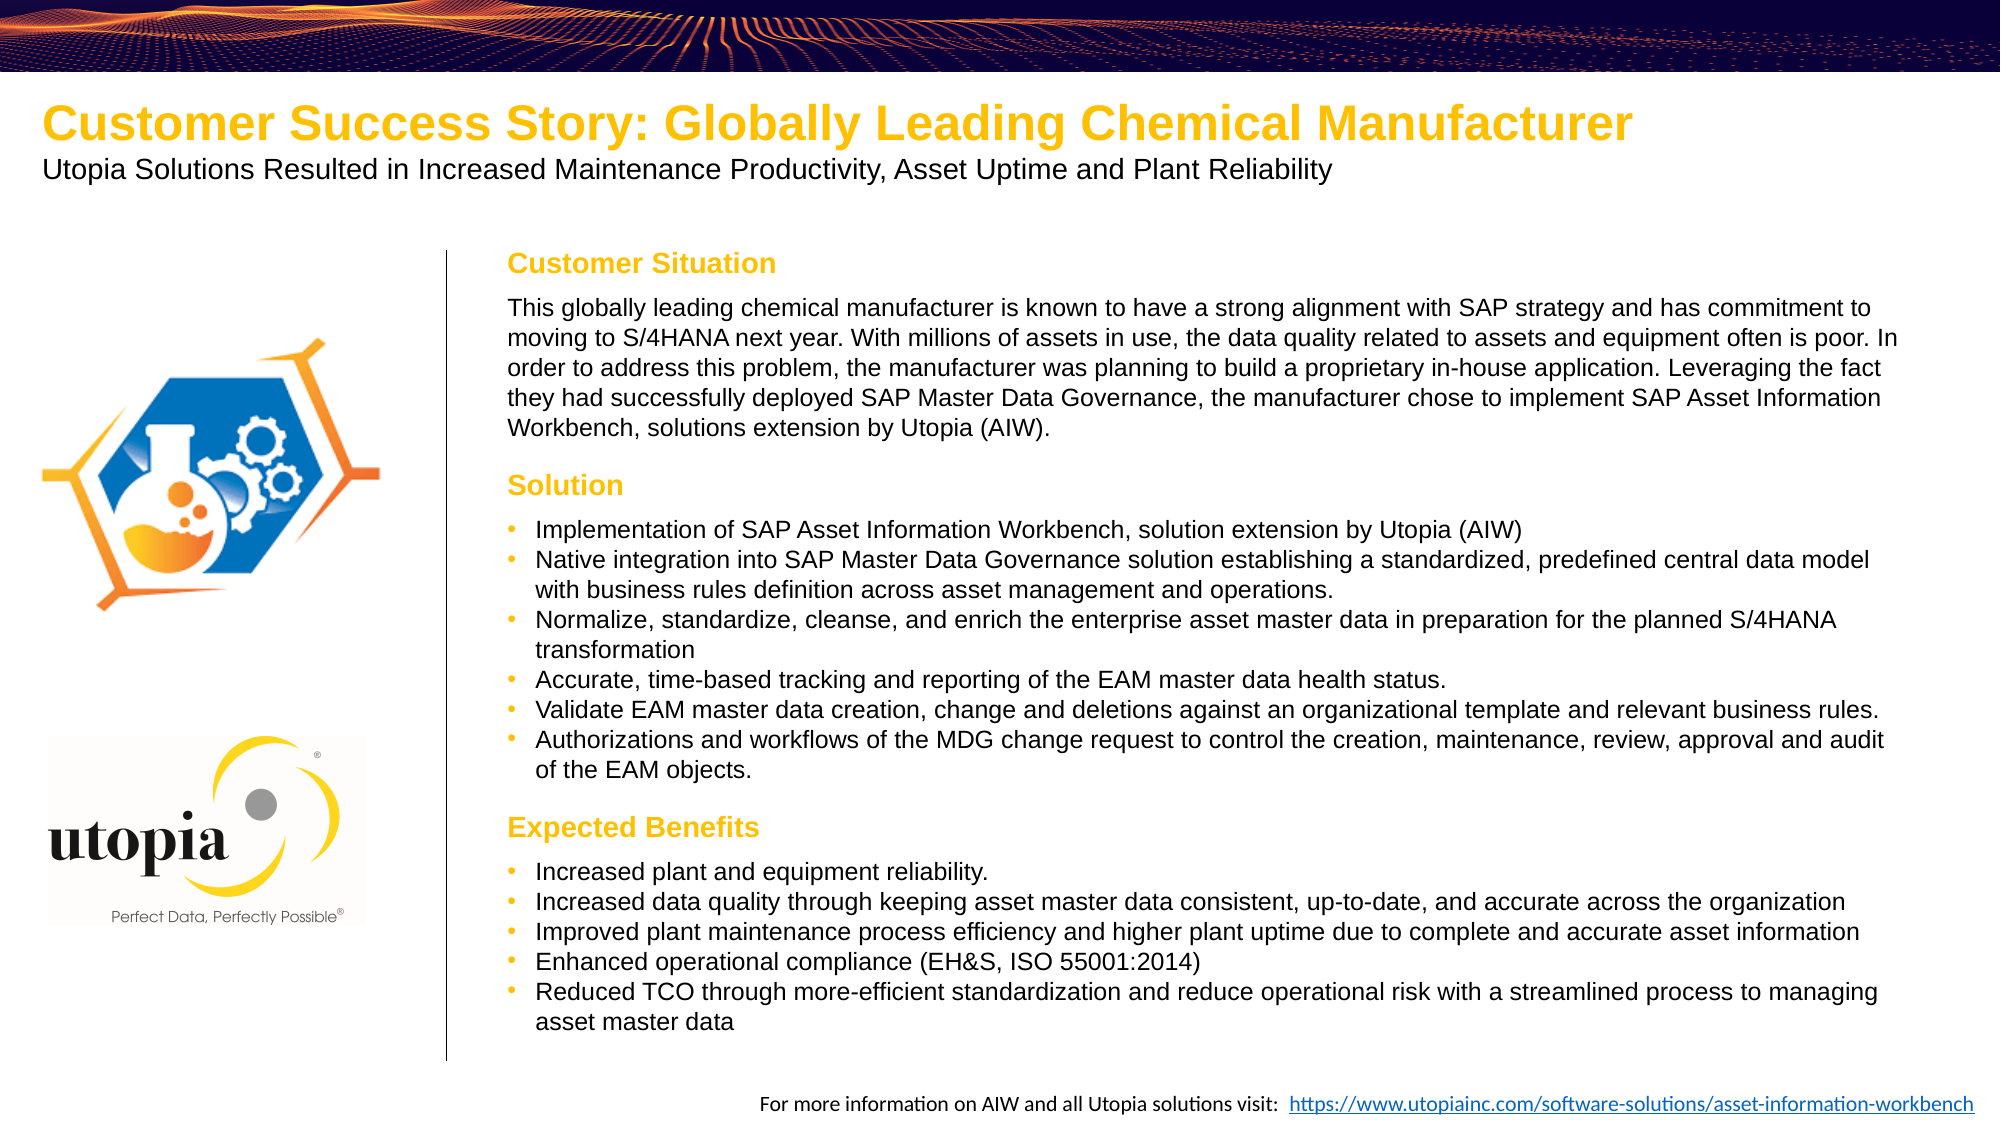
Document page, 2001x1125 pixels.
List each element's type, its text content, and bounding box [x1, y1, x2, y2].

text_box Customer Situation This globally leading chemical manufacturer is known to have a strong alignment with SAP strategy and has commitment to moving to S/4HANA next year. With millions of assets in use, the data quality related to assets and equipment often is poor. In order to address this problem, the manufacturer was planning to build a proprietary in-house application. Leveraging the fact they had successfully deployed SAP Master Data Governance, the manufacturer chose to implement SAP Asset Information Workbench, solutions extension by Utopia (AIW). Solution Implementation of SAP Asset Information Workbench, solution extension by Utopia (AIW) Native integration into SAP Master Data Governance solution establishing a standardized, predefined central data model with business rules definition across asset management and operations. Normalize, standardize, cleanse, and enrich the enterprise asset master data in preparation for the planned S/4HANA transformation Accurate, time-based tracking and reporting of the EAM master data health status. Validate EAM master data creation, change and deletions against an organizational template and relevant business rules. Authorizations and workflows of the MDG change request to control the creation, maintenance, review, approval and audit of the EAM objects. Expected Benefits Increased plant and equipment reliability. Increased data quality through keeping asset master data consistent, up-to-date, and accurate across the organization Improved plant maintenance process efficiency and higher plant uptime due to complete and accurate asset information Enhanced operational compliance (EH&S, ISO 55001:2014) Reduced TCO through more-efficient standardization and reduce operational risk with a streamlined process to managing asset master data [492, 176, 1930, 1043]
picture [0, 0, 2000, 72]
picture [47, 736, 366, 925]
text_box Customer Success Story: Globally Leading Chemical Manufacturer Utopia Solutions Resulted in Increased Maintenance Productivity, Asset Uptime and Plant Reliability [27, 82, 1670, 193]
text_box For more information on AIW and all Utopia solutions visit: https://www.utopiainc.com/software-solutions/asset-information-workbench [745, 1082, 2000, 1123]
picture [0, 334, 422, 615]
